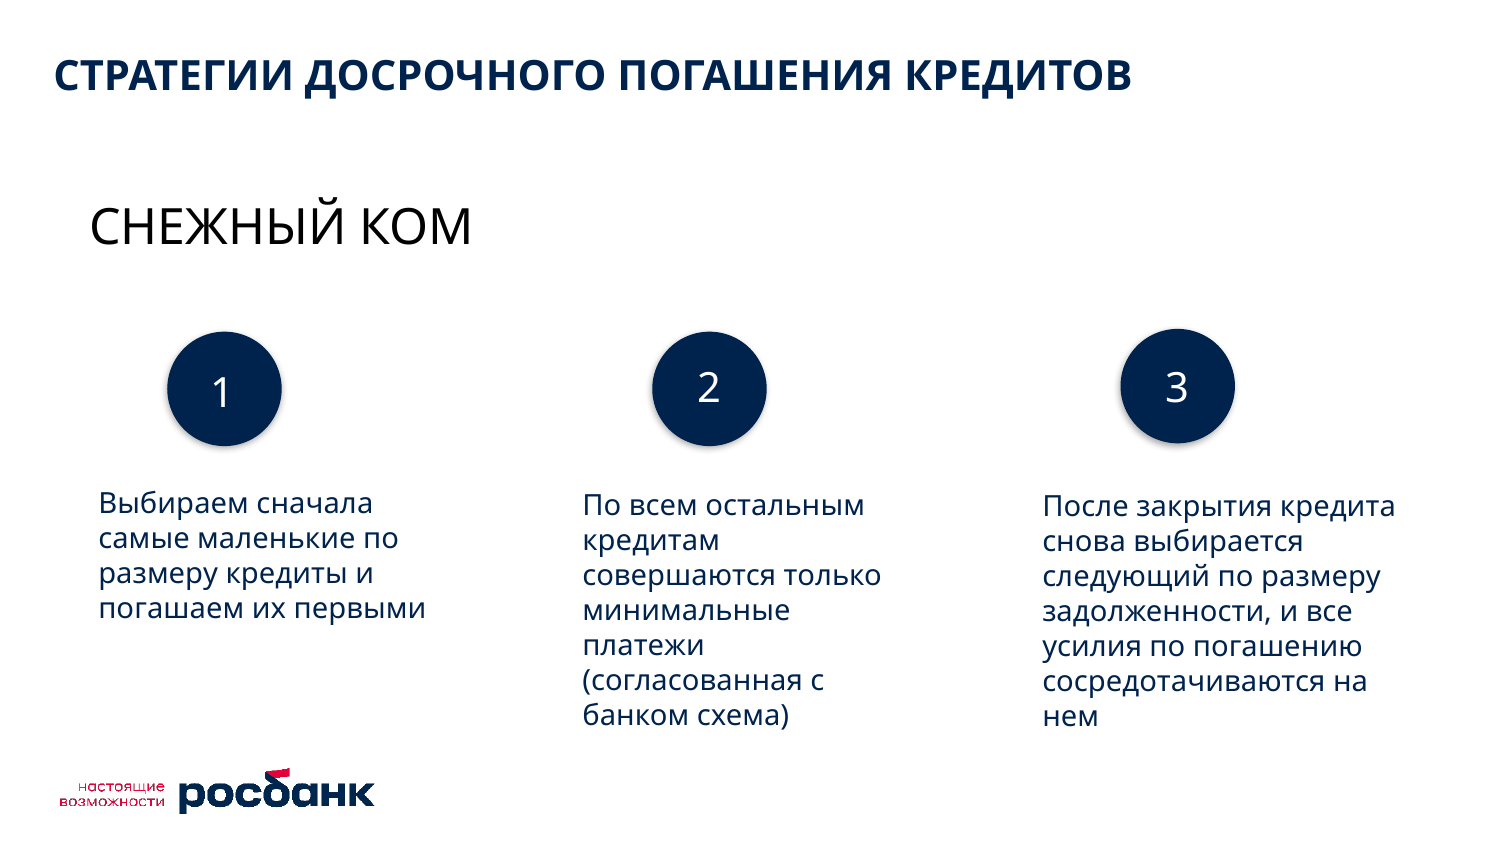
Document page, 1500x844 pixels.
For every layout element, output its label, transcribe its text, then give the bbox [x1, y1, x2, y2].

text_box Снежный ком [74, 187, 489, 263]
text_box [655, 411, 764, 447]
text_box 1 [167, 377, 279, 415]
picture [60, 768, 375, 814]
text_box 3 [1120, 372, 1235, 411]
text_box [167, 330, 283, 409]
text_box После закрытия кредита снова выбирается следующий по размеру задолженности, и все усилия по погашению сосредотачиваются на нем [1027, 479, 1414, 740]
text_box [1121, 328, 1234, 372]
text_box 2 [652, 372, 767, 411]
text_box [1125, 411, 1231, 445]
text_box [172, 415, 277, 447]
text_box [654, 330, 765, 372]
text_box По всем остальным кредитам совершаются только минимальные платежи (согласованная с банком схема) [567, 478, 924, 739]
title Стратегии досрочного погашения кредитов [53, 58, 1448, 98]
text_box Выбираем сначала самые маленькие по размеру кредиты и погашаем их первыми [83, 477, 447, 632]
